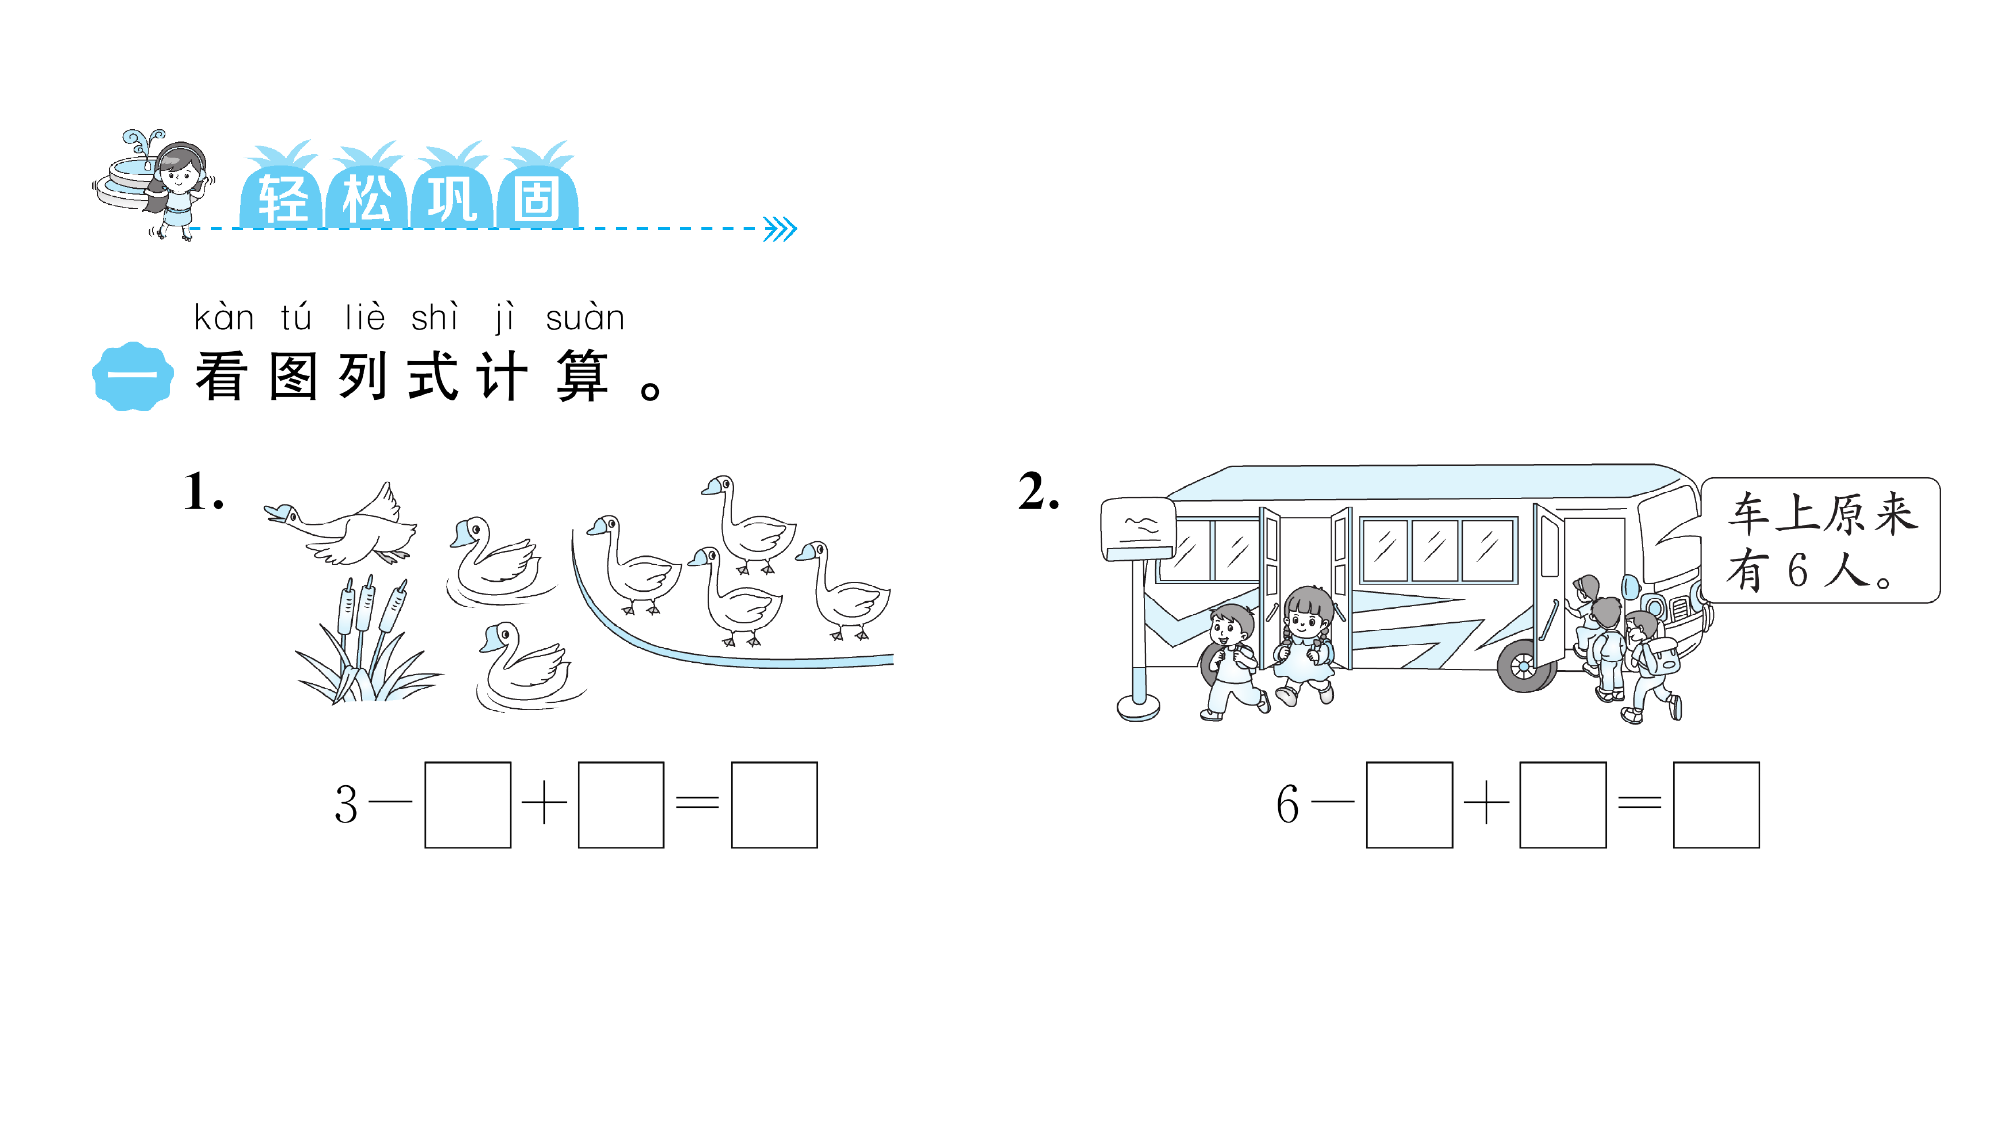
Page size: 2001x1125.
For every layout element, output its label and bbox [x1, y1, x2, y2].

picture [88, 118, 1979, 877]
